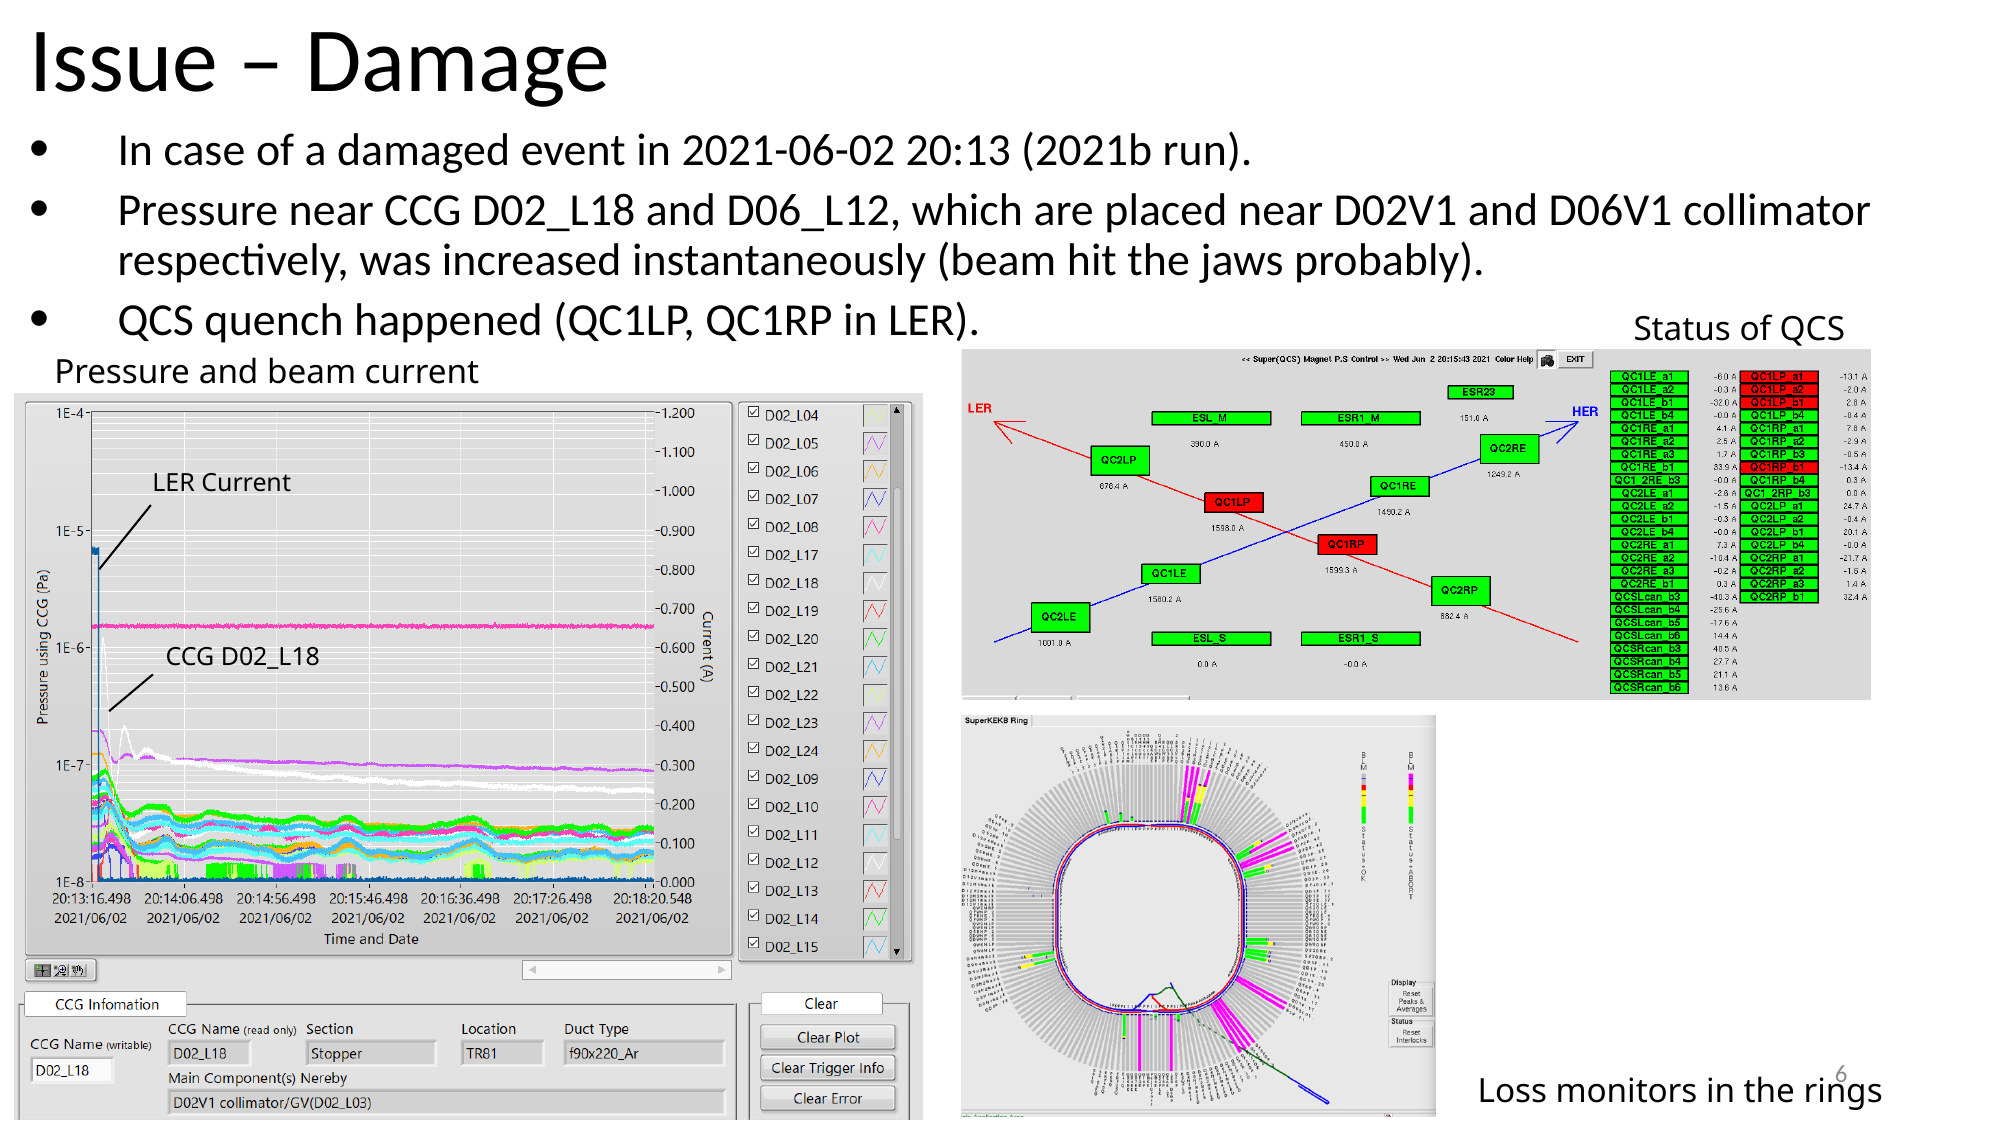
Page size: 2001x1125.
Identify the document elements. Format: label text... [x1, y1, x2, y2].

picture [961, 348, 1871, 700]
text_box Pressure and beam current [45, 341, 489, 393]
title Issue – Damage [14, 0, 1740, 117]
text_box Status of QCS [1625, 299, 1854, 348]
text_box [99, 505, 151, 570]
list In case of a damaged event in 2021-06-02 20:13 (2021b run). Pressure near CCG D02_L18 and D06_L12, which are placed near D02V1 and D06V1 collimator respectively, was increased instantaneously (beam hit the jaws probably). QCS quench happened (QC1LP, QC1RP in LER). [14, 117, 2000, 357]
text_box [108, 674, 153, 712]
picture [14, 393, 923, 1120]
text_box Loss monitors in the rings [1469, 1061, 1892, 1118]
slide_number 6 [1436, 1042, 1863, 1103]
picture [961, 715, 1436, 1117]
